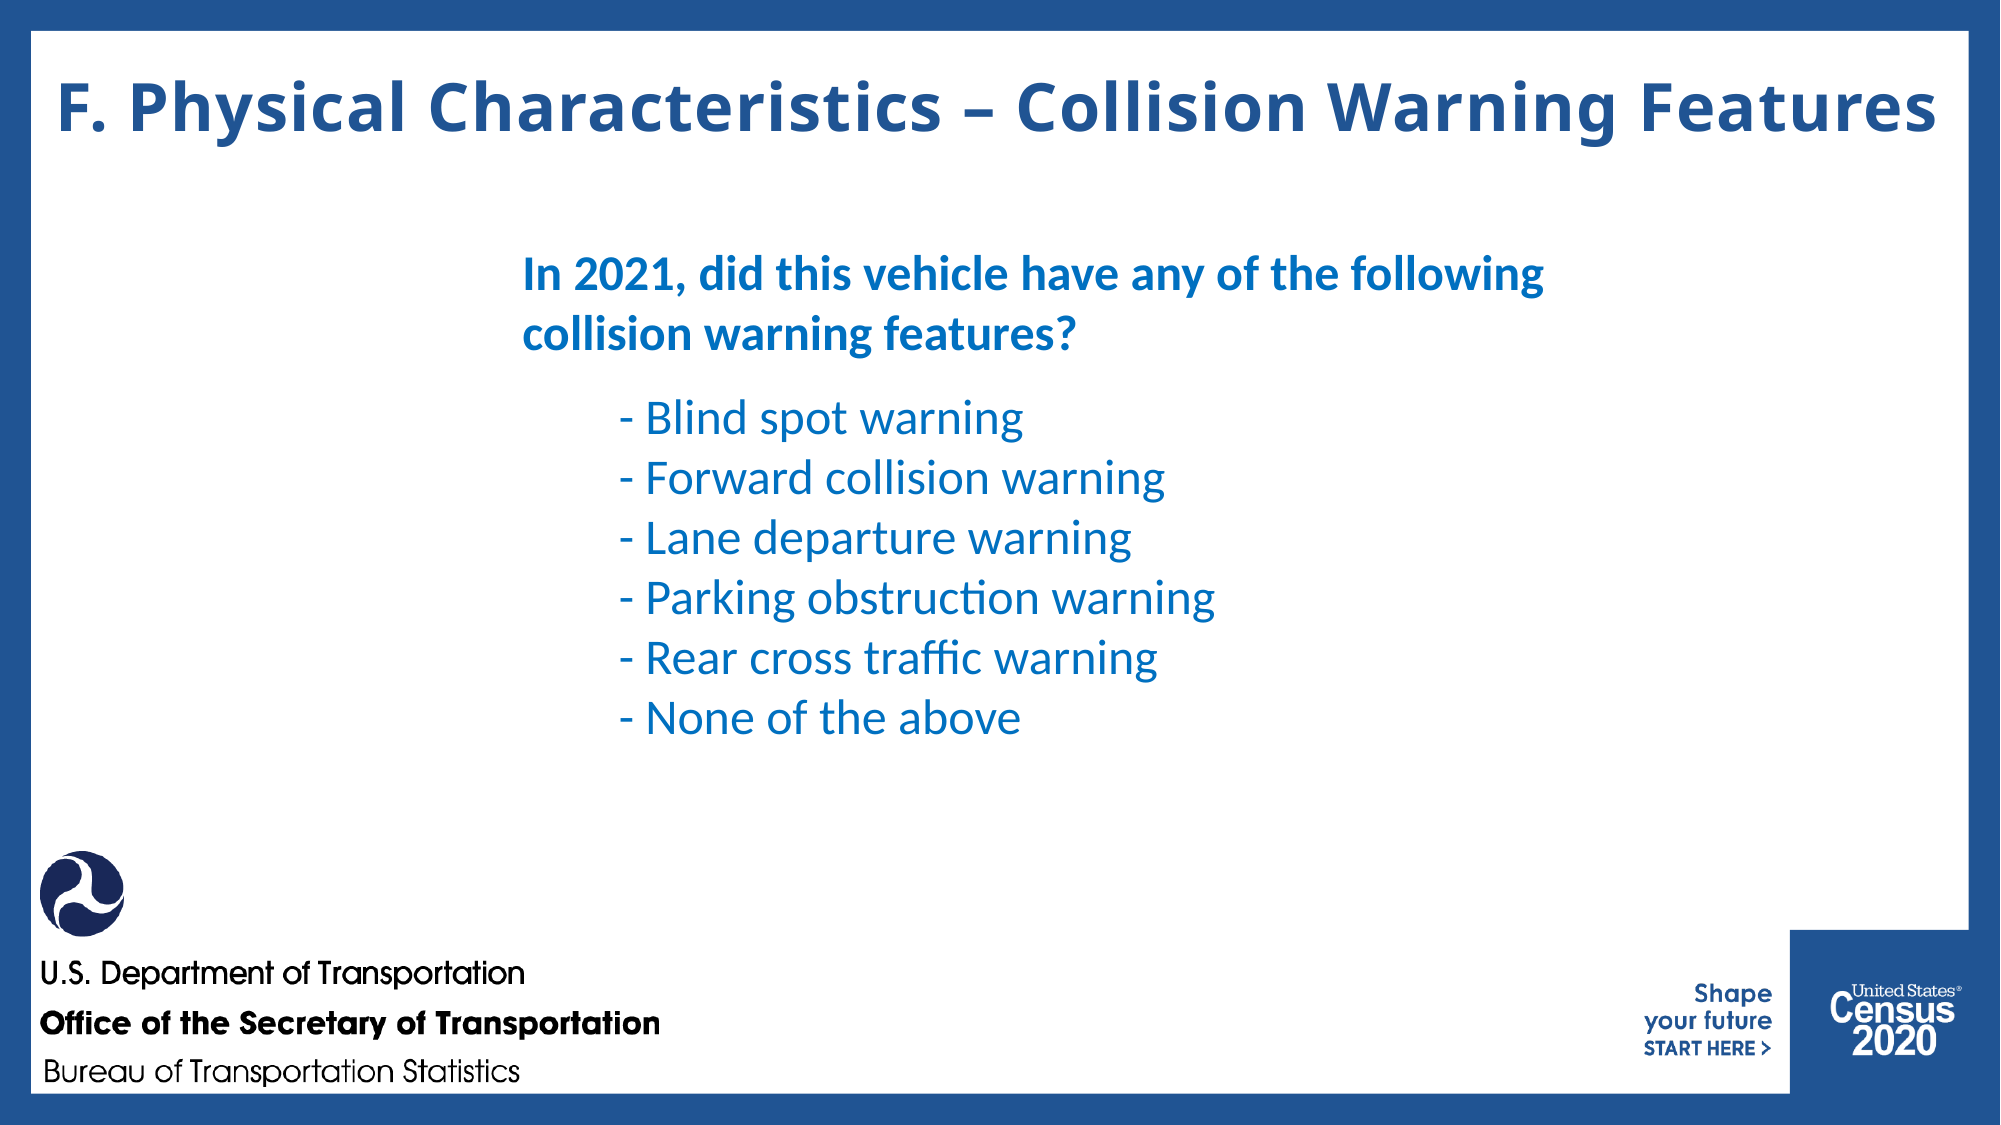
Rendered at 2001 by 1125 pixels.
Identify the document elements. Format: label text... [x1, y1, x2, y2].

text_box - Blind spot warning - Forward collision warning - Lane departure warning - Parking obstruction warning - Rear cross traffic warning - None of the above [604, 377, 1231, 753]
picture [40, 851, 660, 1087]
title F. Physical Characteristics – Collision Warning Features [40, 0, 1960, 154]
text_box In 2021, did this vehicle have any of the following collision warning features? [507, 232, 1565, 368]
picture [1623, 962, 1789, 1076]
picture [1809, 962, 1983, 1076]
